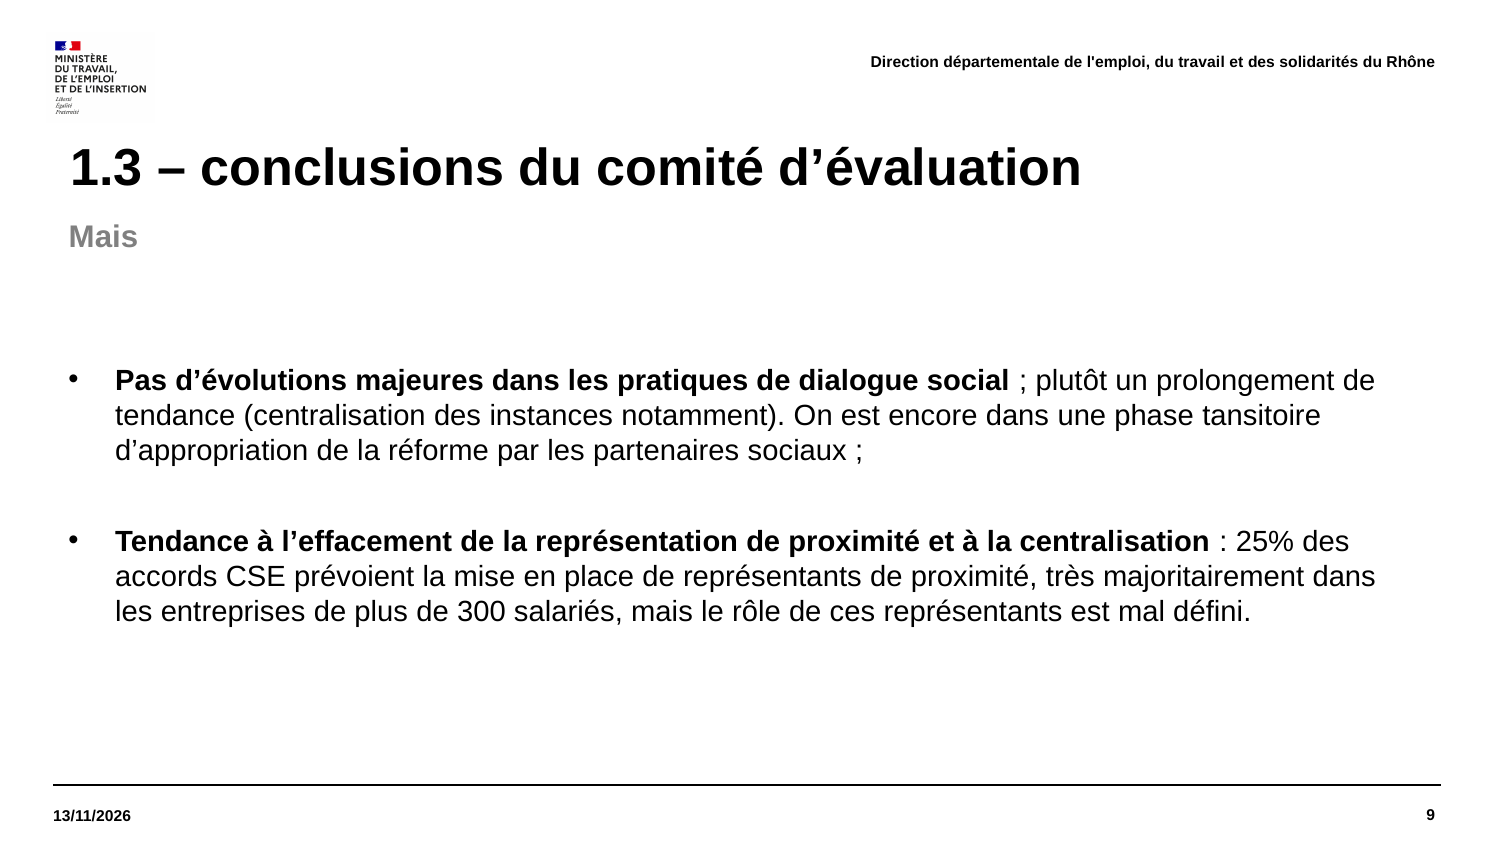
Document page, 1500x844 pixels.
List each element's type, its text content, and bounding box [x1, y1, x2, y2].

footer Direction départementale de l'emploi, du travail et des solidarités du Rhône [470, 32, 1436, 92]
list Mais [53, 216, 1436, 257]
picture [46, 32, 155, 123]
list Pas d’évolutions majeures dans les pratiques de dialogue social ; plutôt un prolongement de tendance (centralisation des instances notamment). On est encore dans une phase tansitoire d’appropriation de la réforme par les partenaires sociaux ; Tendance à l’effacement de la représentation de proximité et à la centralisation : 25% des accords CSE prévoient la mise en place de représentants de proximité, très majoritairement dans les entreprises de plus de 300 salariés, mais le rôle de ces représentants est mal défini. [53, 270, 1424, 744]
slide_number 9 [1213, 784, 1436, 844]
title 1.3 – conclusions du comité d’évaluation [53, 123, 1436, 213]
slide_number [53, 787, 252, 844]
